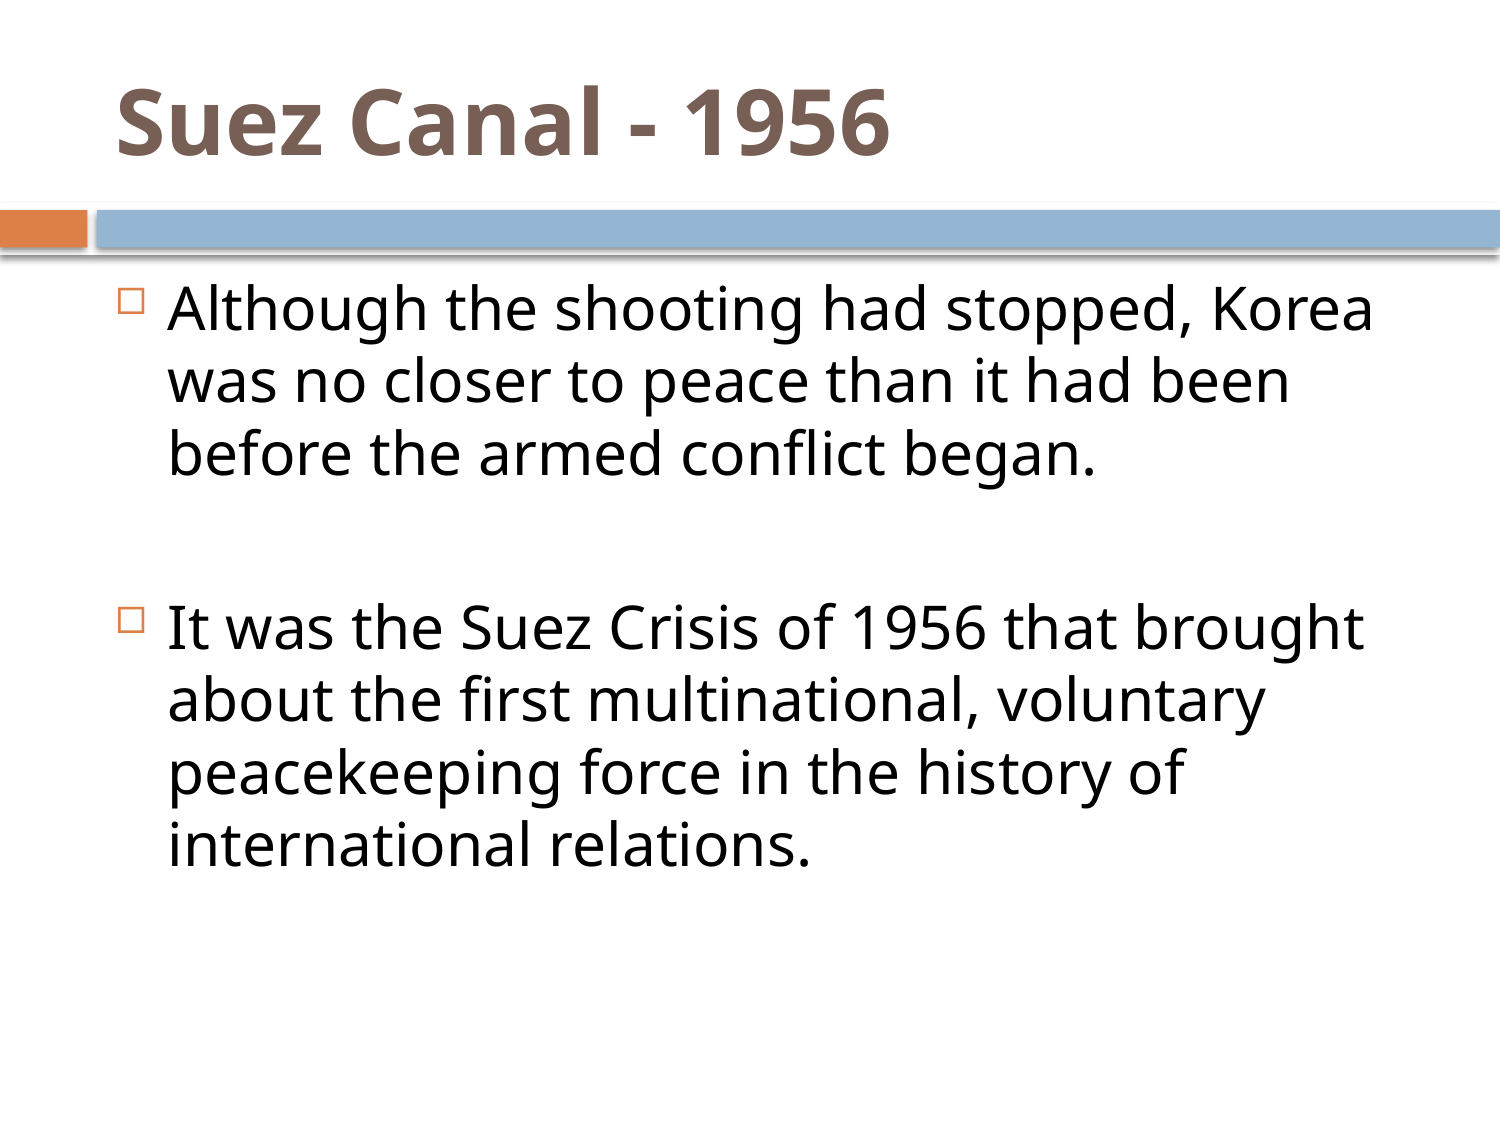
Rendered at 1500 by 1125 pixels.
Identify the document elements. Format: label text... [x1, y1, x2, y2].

list Although the shooting had stopped, Korea was no closer to peace than it had been before the armed conflict began. It was the Suez Crisis of 1956 that brought about the first multinational, voluntary peacekeeping force in the history of international relations. [100, 262, 1438, 1000]
title Suez Canal - 1956 [100, 37, 1438, 200]
